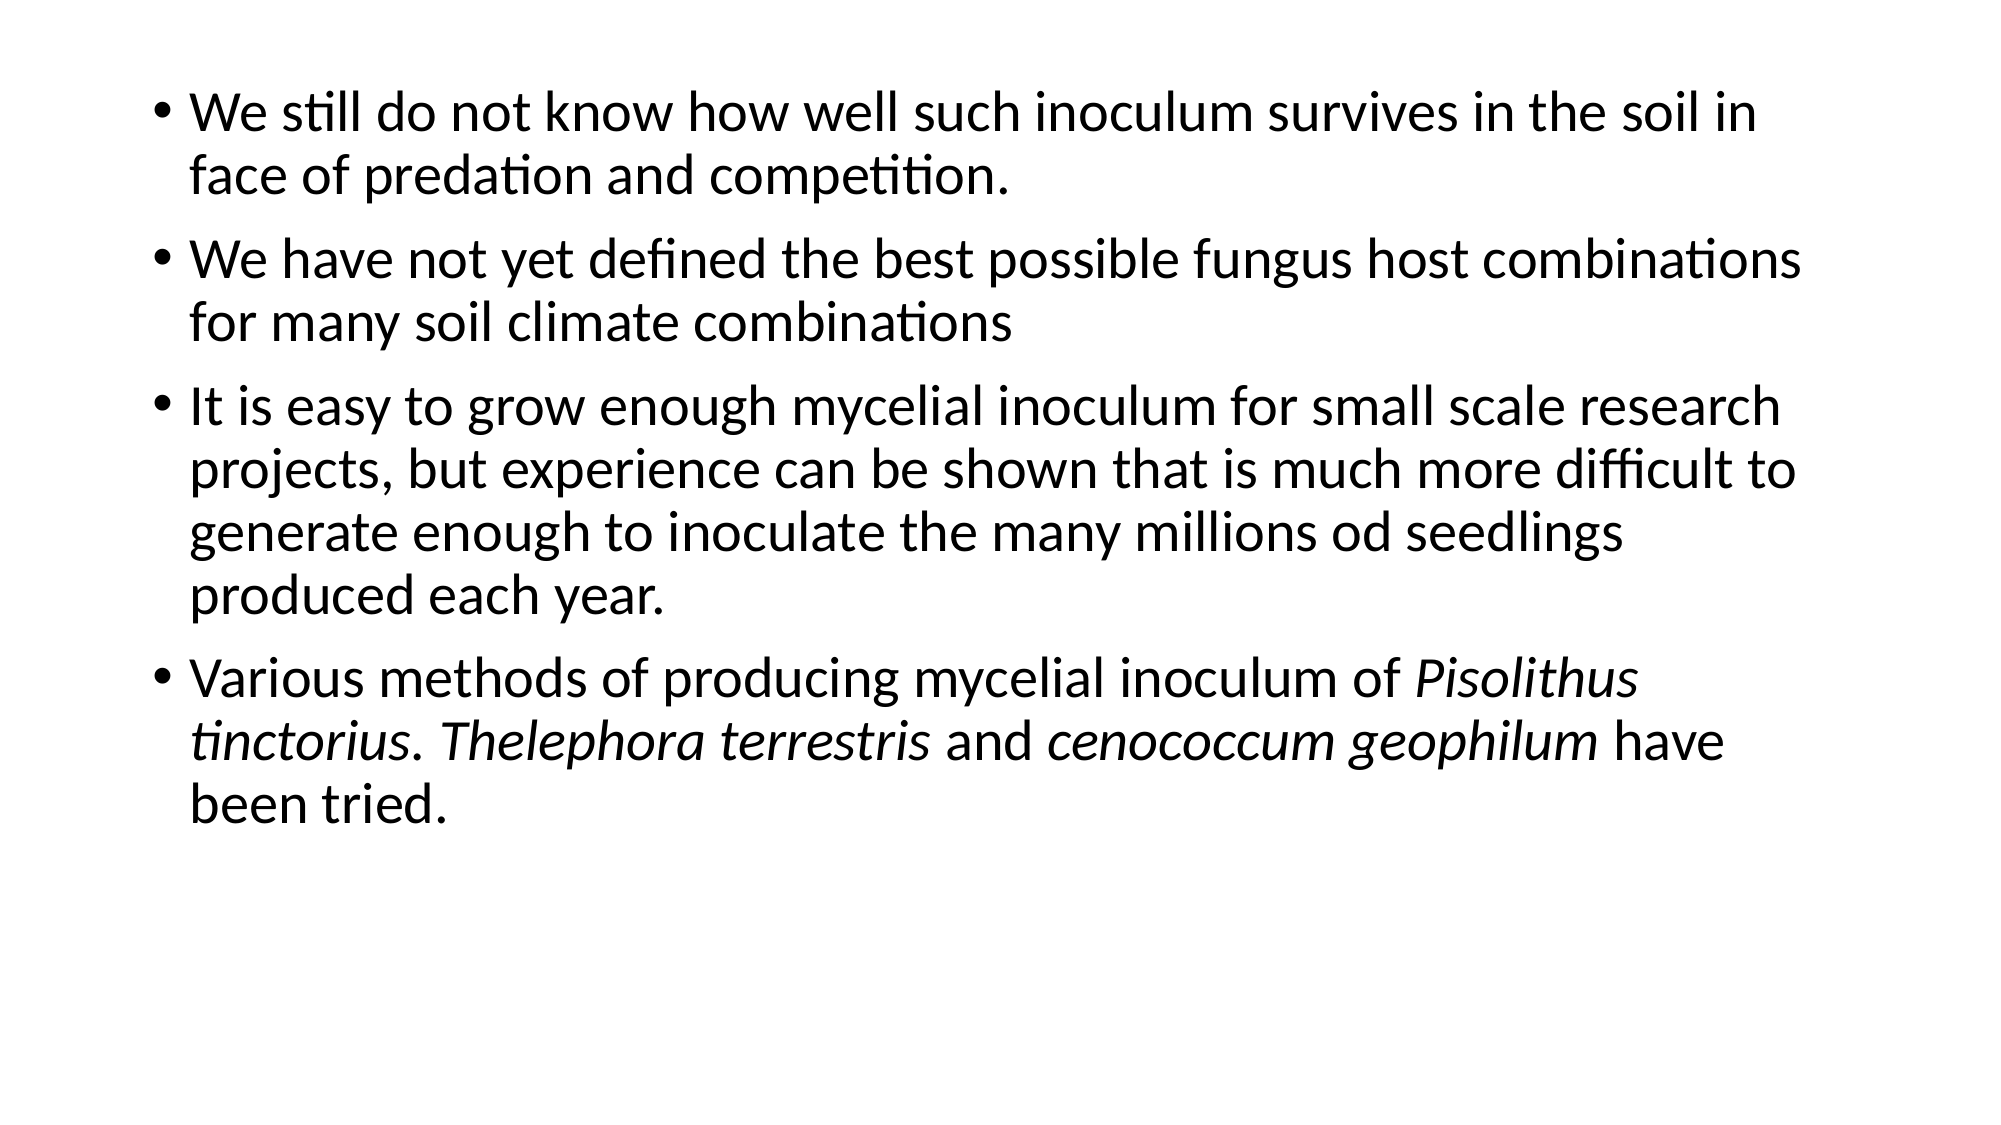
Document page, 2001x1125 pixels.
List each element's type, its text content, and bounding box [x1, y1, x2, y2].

list We still do not know how well such inoculum survives in the soil in face of predation and competition. We have not yet defined the best possible fungus host combinations for many soil climate combinations It is easy to grow enough mycelial inoculum for small scale research projects, but experience can be shown that is much more difficult to generate enough to inoculate the many millions od seedlings produced each year. Various methods of producing mycelial inoculum of Pisolithus tinctorius. Thelephora terrestris and cenococcum geophilum have been tried. [137, 73, 1863, 1014]
